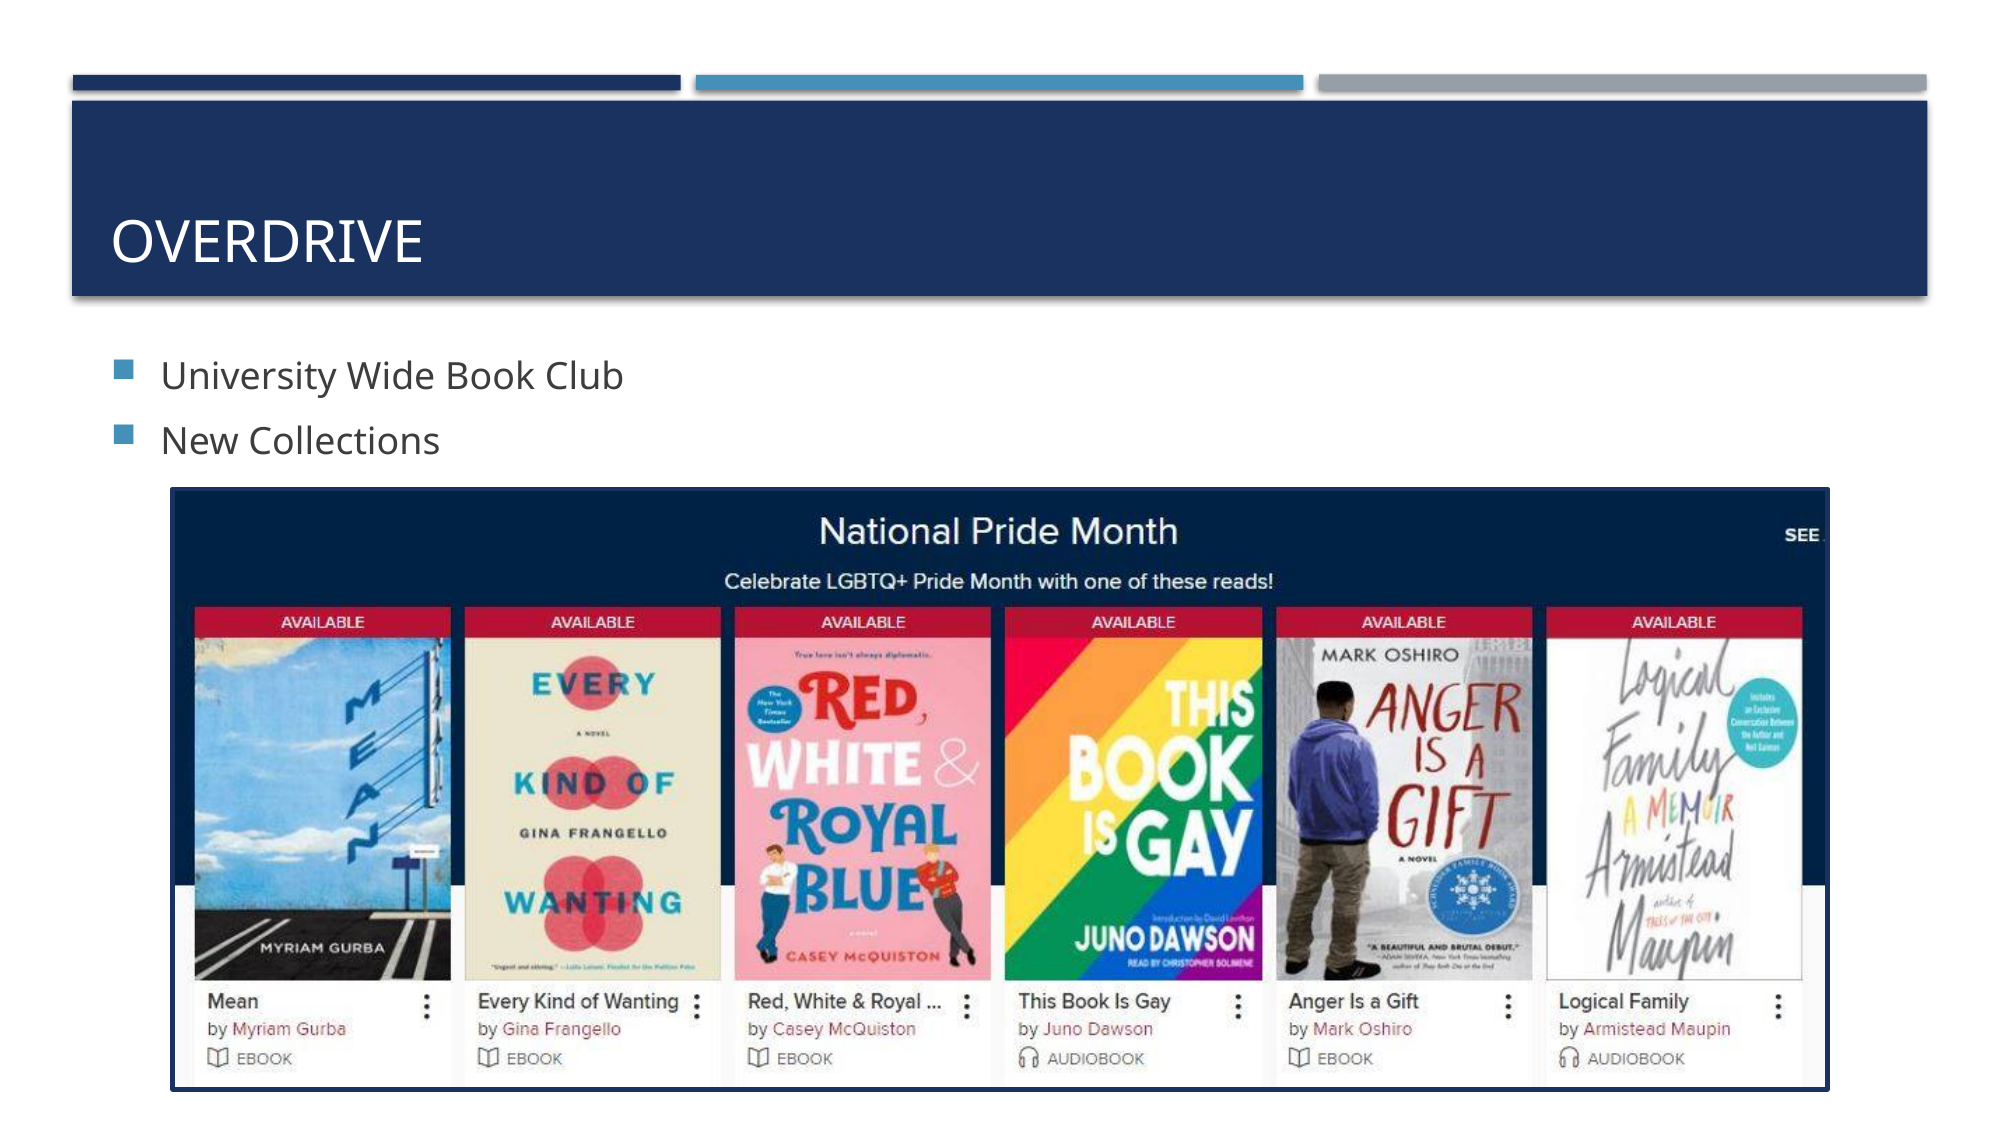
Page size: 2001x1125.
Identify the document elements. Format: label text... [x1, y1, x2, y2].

list University Wide Book Club New Collections [95, 316, 1905, 498]
title Overdrive [95, 115, 1905, 282]
picture [174, 490, 1826, 1088]
